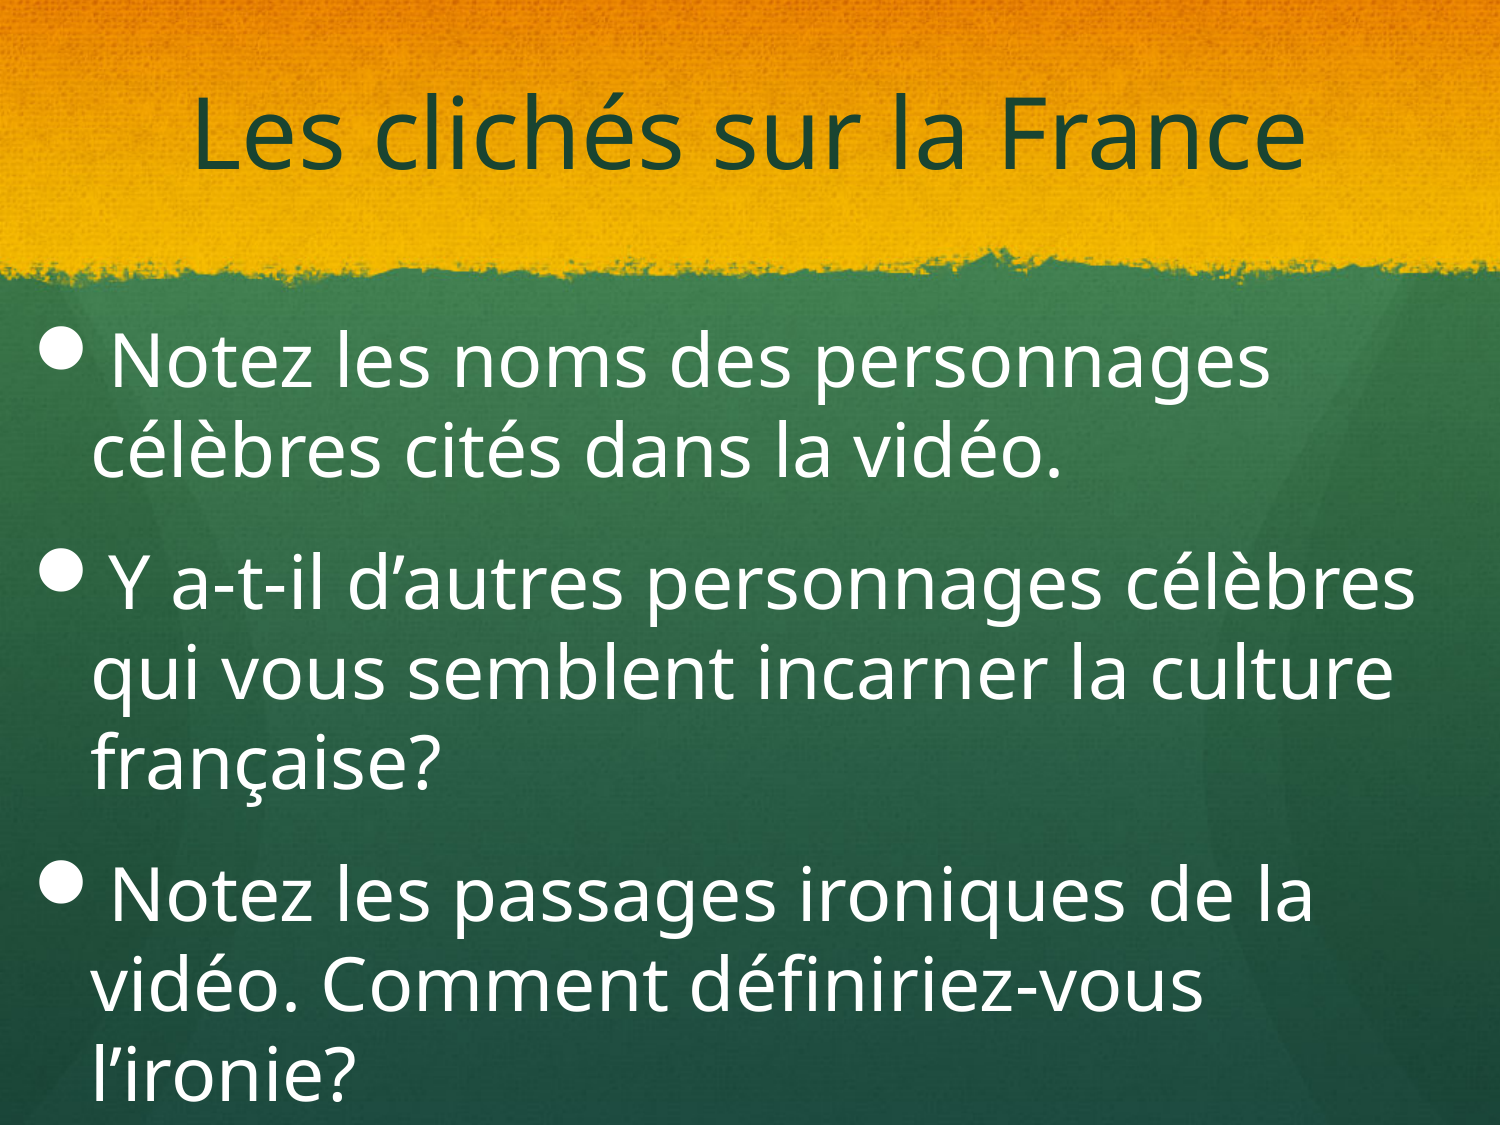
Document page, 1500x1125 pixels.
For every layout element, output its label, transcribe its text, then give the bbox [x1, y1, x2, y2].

picture [0, 0, 1500, 1125]
title Les clichés sur la France [125, 13, 1375, 246]
list Notez les noms des personnages célèbres cités dans la vidéo. Y a-t-il d’autres personnages célèbres qui vous semblent incarner la culture française? Notez les passages ironiques de la vidéo. Comment définiriez-vous l’ironie? [18, 305, 1500, 1125]
